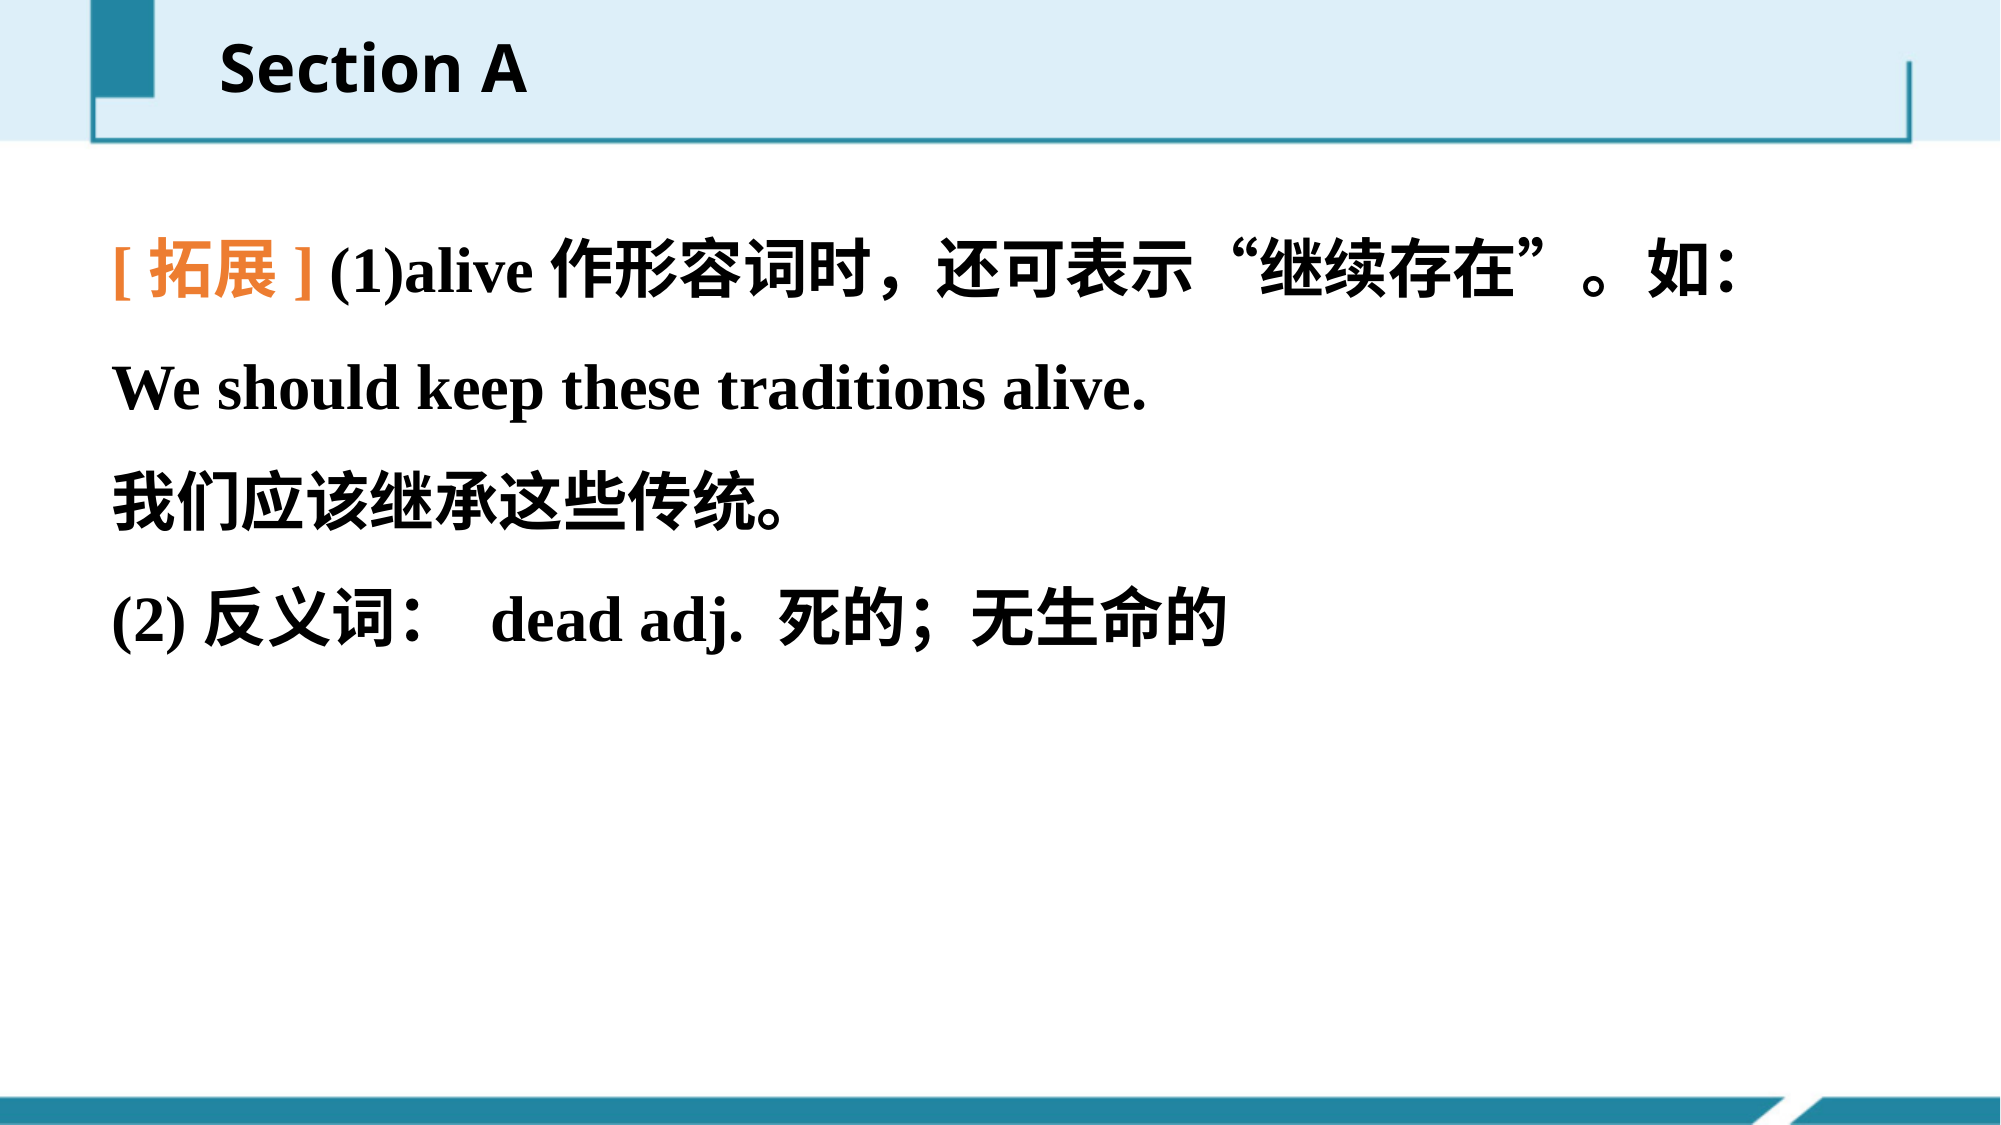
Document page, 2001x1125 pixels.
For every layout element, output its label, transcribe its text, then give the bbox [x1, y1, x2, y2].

picture [0, 0, 2001, 1125]
text_box [拓展] (1)alive作形容词时，还可表示“继续存在”。如： We should keep these traditions alive. 我们应该继承这些传统。 (2)反义词： dead adj. 死的；无生命的 [96, 178, 1923, 662]
text_box Section A [204, 18, 544, 114]
